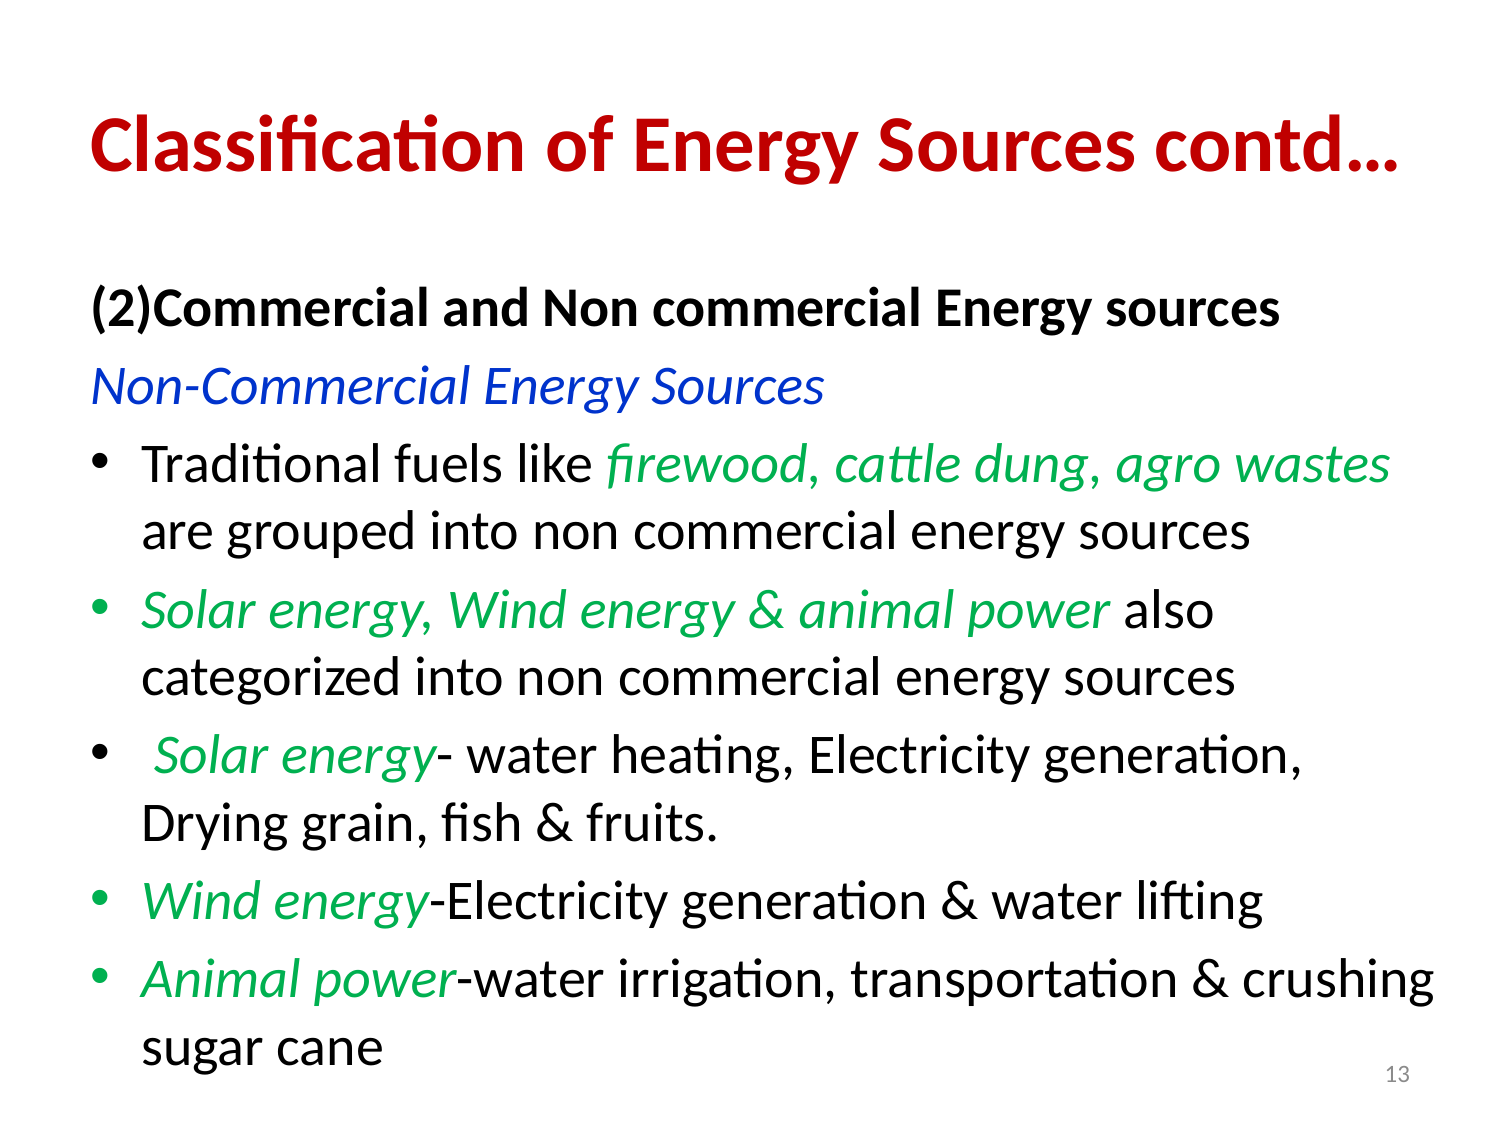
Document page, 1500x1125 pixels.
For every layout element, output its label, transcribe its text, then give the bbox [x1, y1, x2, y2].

slide_number 13 [1074, 1042, 1425, 1103]
title Classification of Energy Sources contd… [75, 45, 1425, 233]
list (2)Commercial and Non commercial Energy sources Non-Commercial Energy Sources Traditional fuels like firewood, cattle dung, agro wastes are grouped into non commercial energy sources Solar energy, Wind energy & animal power also categorized into non commercial energy sources Solar energy- water heating, Electricity generation, Drying grain, fish & fruits. Wind energy-Electricity generation & water lifting Animal power-water irrigation, transportation & crushing sugar cane [75, 262, 1463, 1100]
